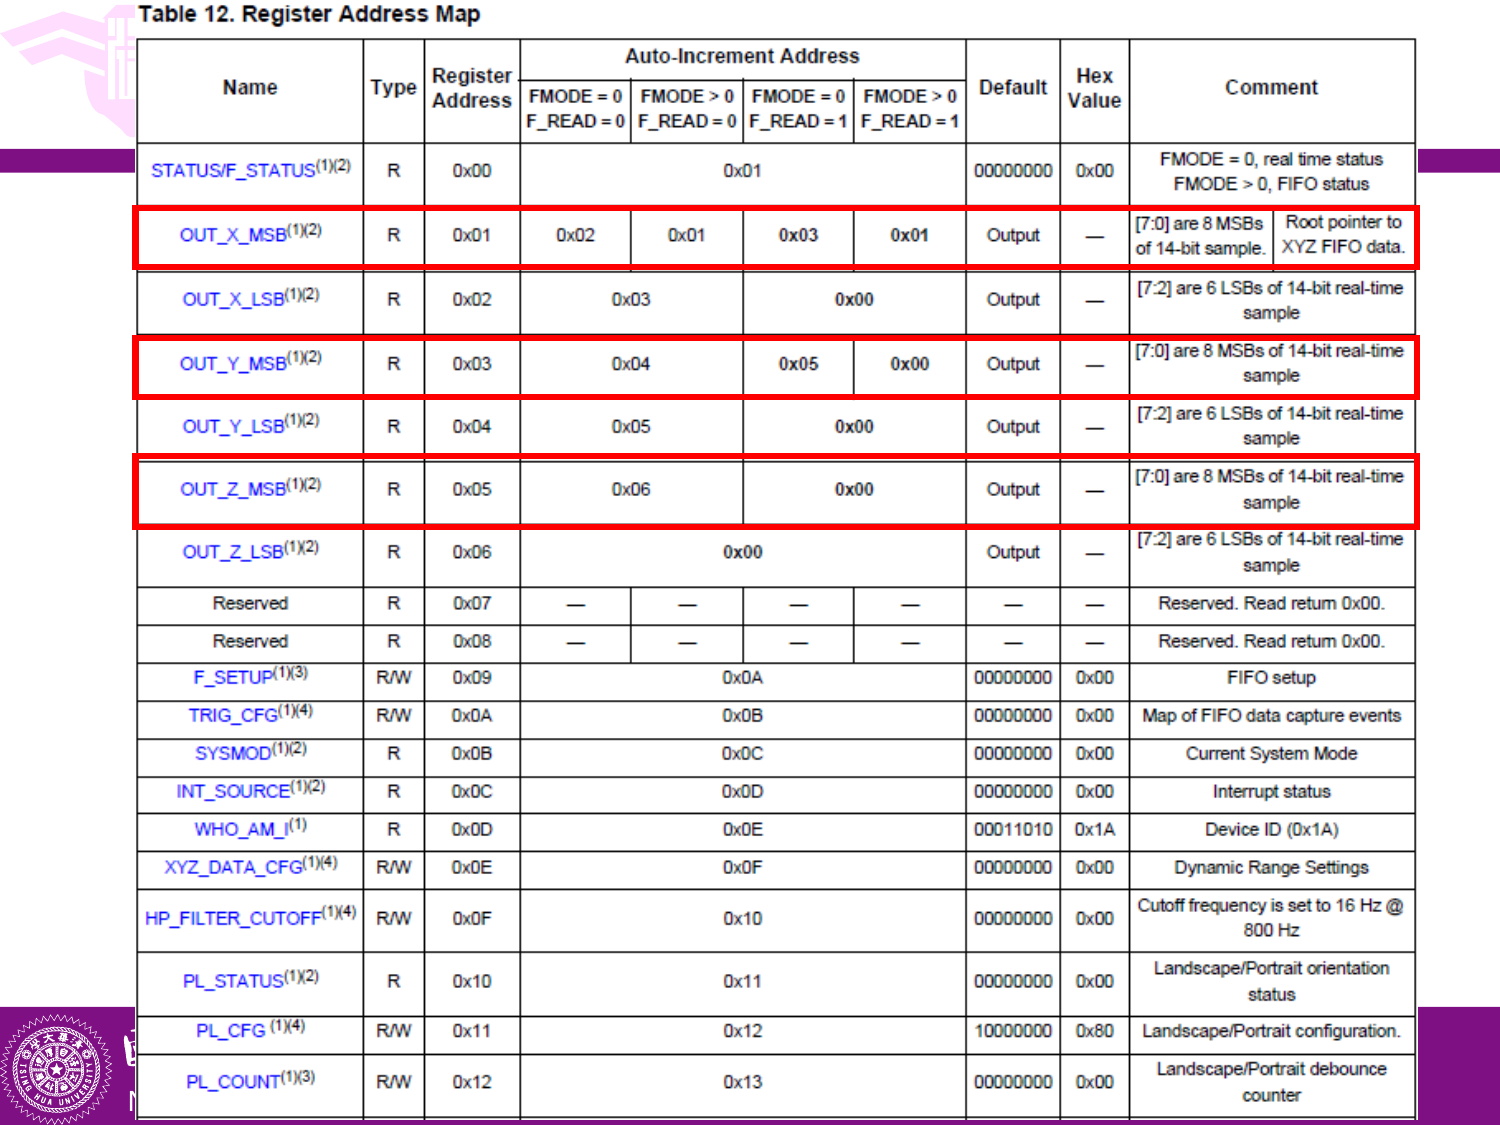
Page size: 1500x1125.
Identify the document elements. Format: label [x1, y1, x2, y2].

picture [135, 0, 1418, 1120]
